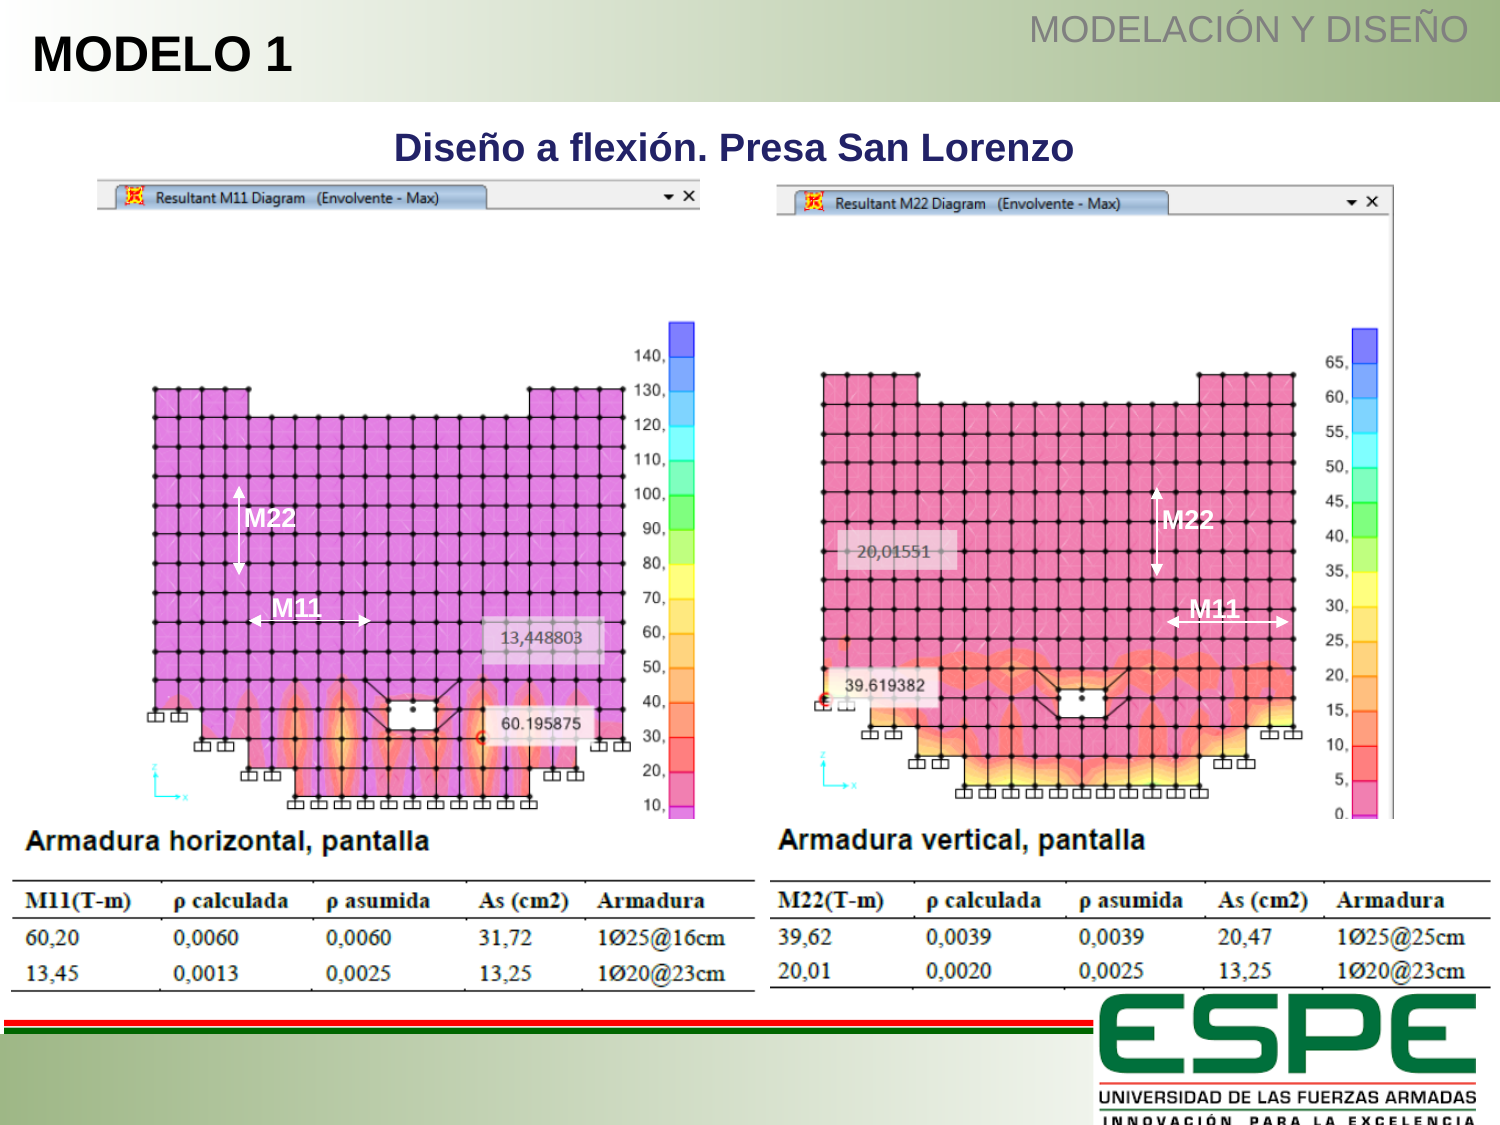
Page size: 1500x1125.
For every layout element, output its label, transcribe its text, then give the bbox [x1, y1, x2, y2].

picture [769, 820, 1500, 1125]
picture [11, 829, 764, 1006]
text_box MODELACIÓN Y DISEÑO [998, 0, 1500, 58]
picture [95, 177, 700, 819]
text_box Diseño a flexión. Presa San Lorenzo [379, 114, 1147, 178]
text_box MODELO 1 [17, 14, 999, 89]
picture [770, 177, 1394, 819]
